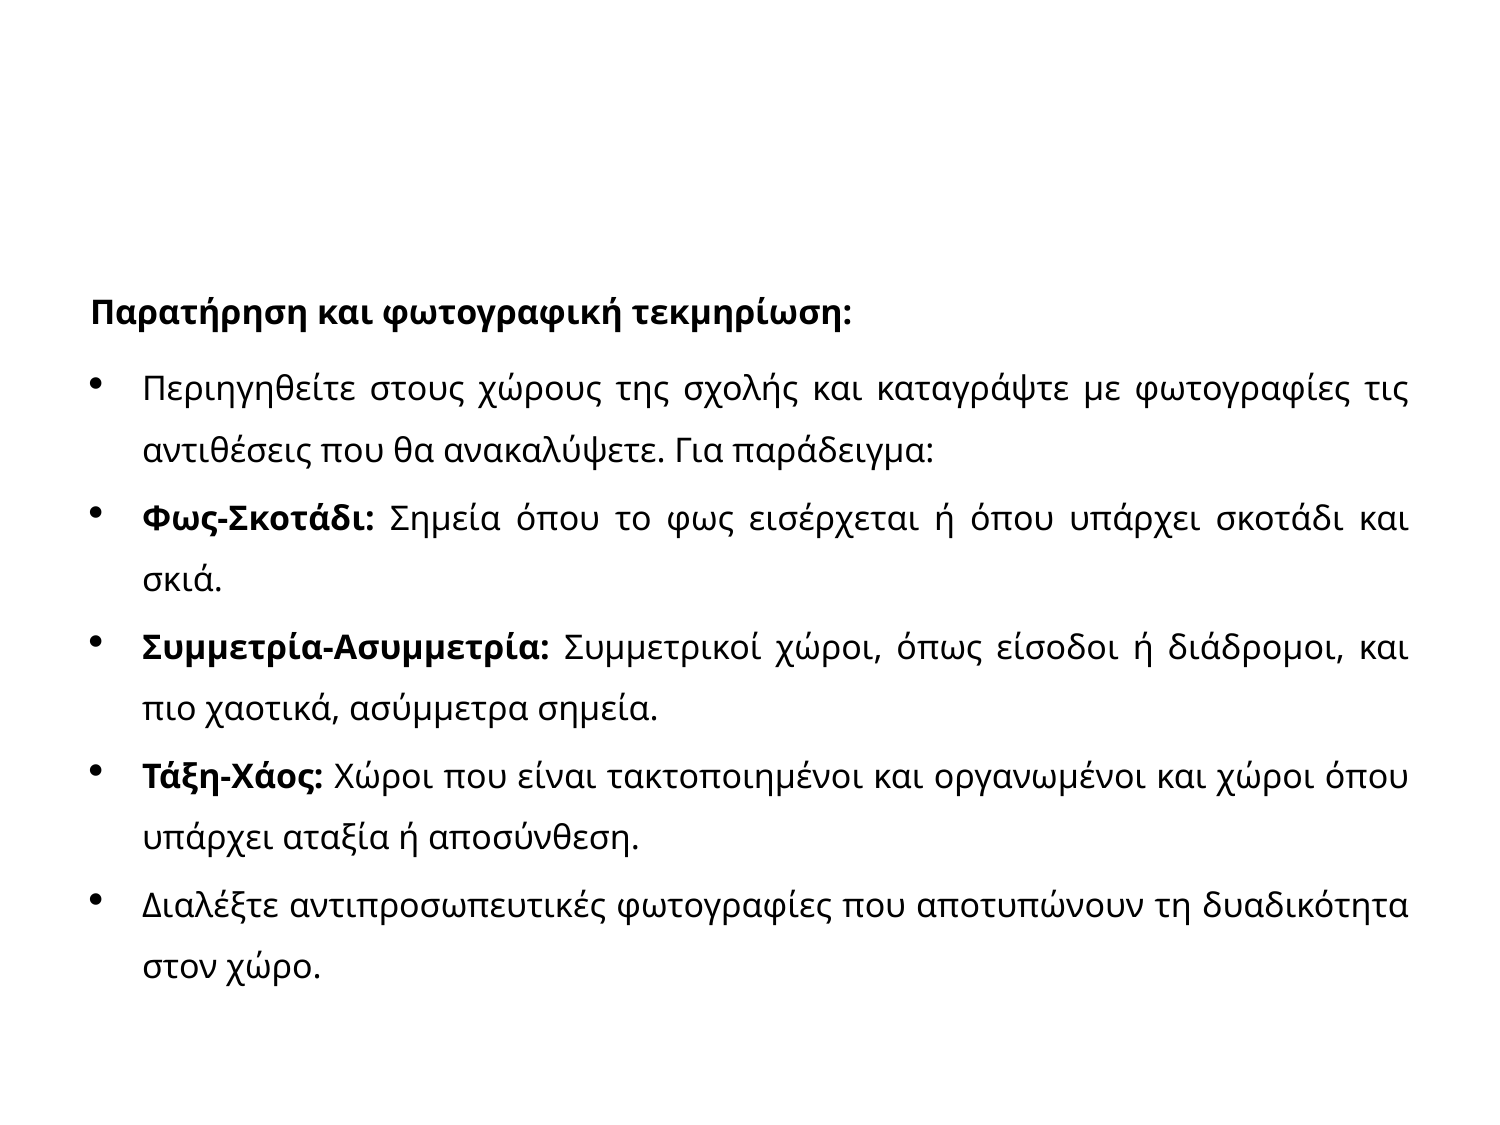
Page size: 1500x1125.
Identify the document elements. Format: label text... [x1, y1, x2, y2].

list Παρατήρηση και φωτογραφική τεκμηρίωση: Περιηγηθείτε στους χώρους της σχολής και καταγράψτε με φωτογραφίες τις αντιθέσεις που θα ανακαλύψετε. Για παράδειγμα: Φως-Σκοτάδι: Σημεία όπου το φως εισέρχεται ή όπου υπάρχει σκοτάδι και σκιά. Συμμετρία-Ασυμμετρία: Συμμετρικοί χώροι, όπως είσοδοι ή διάδρομοι, και πιο χαοτικά, ασύμμετρα σημεία. Τάξη-Χάος: Χώροι που είναι τακτοποιημένοι και οργανωμένοι και χώροι όπου υπάρχει αταξία ή αποσύνθεση. Διαλέξτε αντιπροσωπευτικές φωτογραφίες που αποτυπώνουν τη δυαδικότητα στον χώρο. [75, 262, 1425, 1005]
